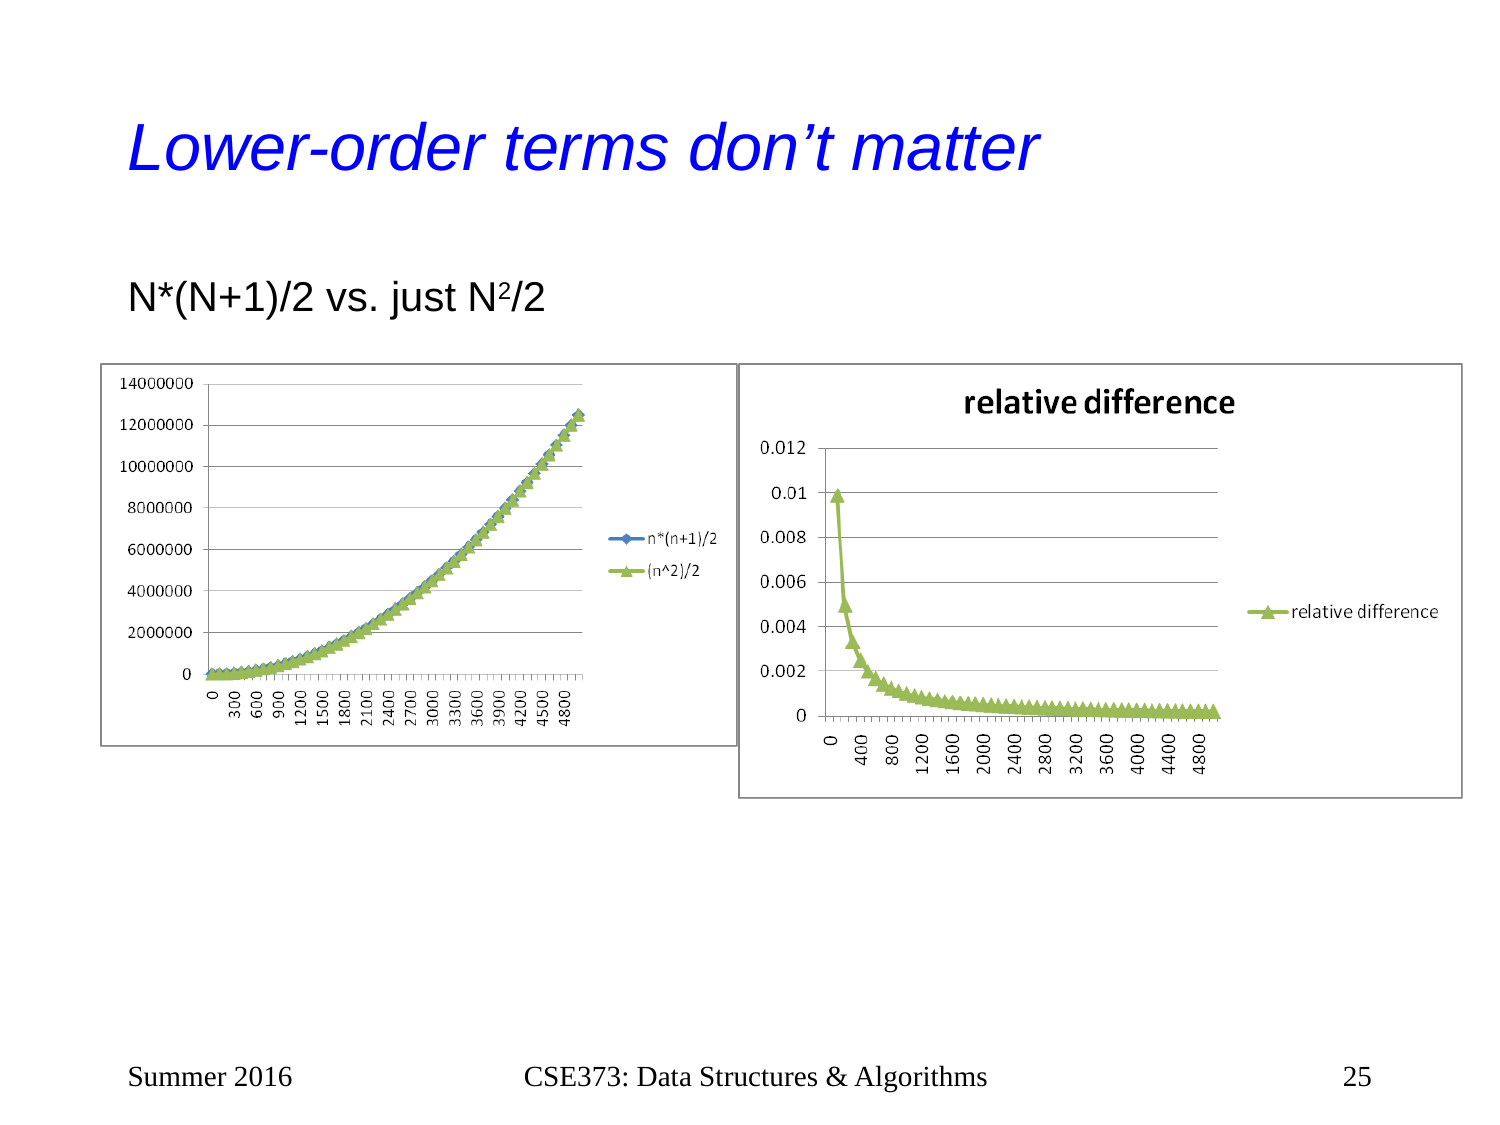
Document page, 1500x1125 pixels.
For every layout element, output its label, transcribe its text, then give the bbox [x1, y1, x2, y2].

slide_number 25 [1074, 1049, 1388, 1125]
footer CSE373: Data Structures & Algorithms [474, 1049, 1038, 1125]
picture [99, 362, 1463, 800]
list N*(N+1)/2 vs. just N2/2 [112, 262, 1388, 338]
title Lower-order terms don’t matter [112, 49, 1388, 238]
slide_number Summer 2016 [112, 1049, 426, 1125]
